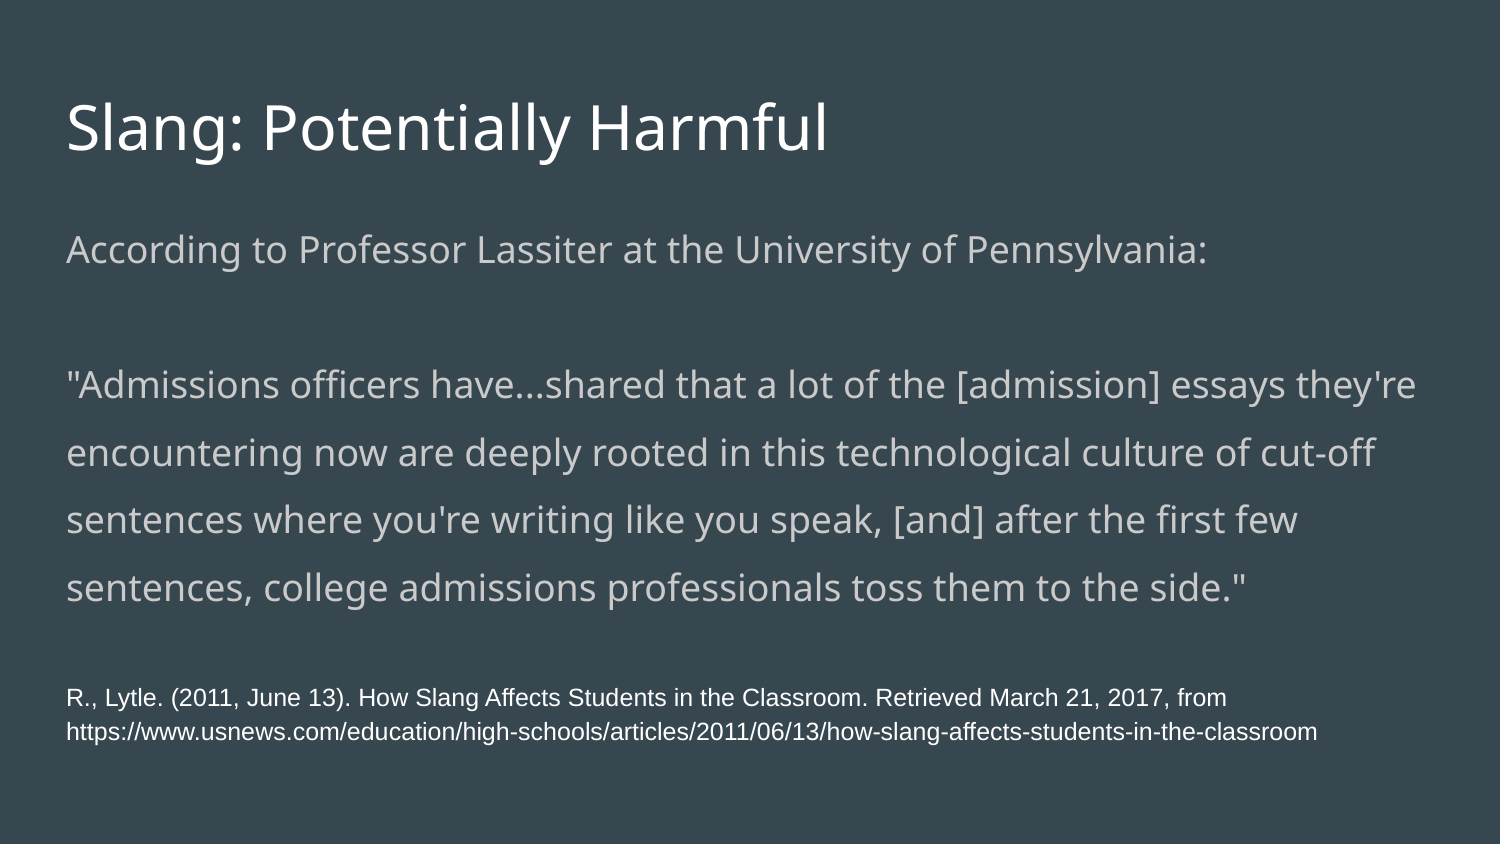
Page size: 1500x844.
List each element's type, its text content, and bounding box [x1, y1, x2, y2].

list According to Professor Lassiter at the University of Pennsylvania: "Admissions officers have...shared that a lot of the [admission] essays they're encountering now are deeply rooted in this technological culture of cut-off sentences where you're writing like you speak, [and] after the first few sentences, college admissions professionals toss them to the side." R., Lytle. (2011, June 13). How Slang Affects Students in the Classroom. Retrieved March 21, 2017, from https://www.usnews.com/education/high-schools/articles/2011/06/13/how-slang-affects-students-in-the-classroom [51, 189, 1449, 750]
title Slang: Potentially Harmful [51, 72, 1449, 167]
